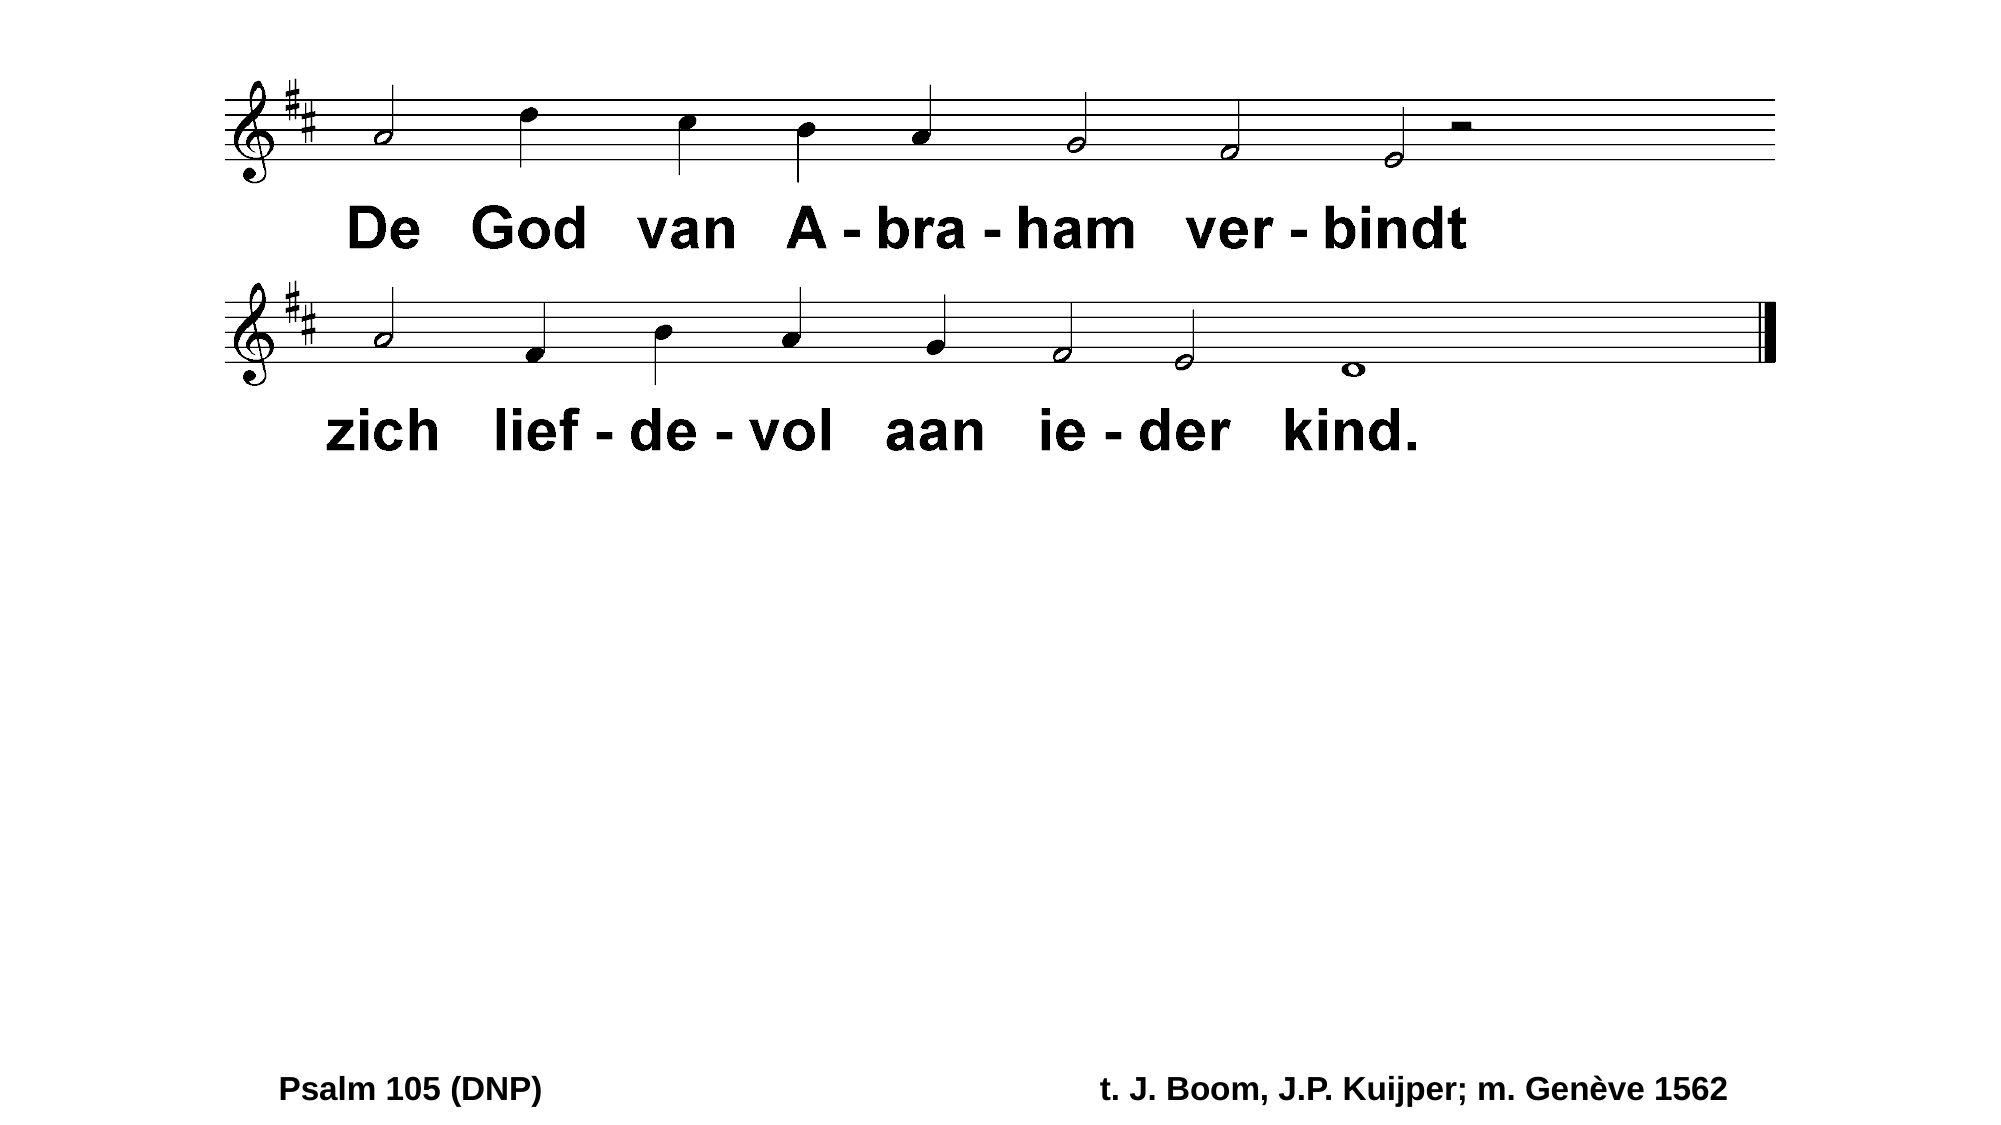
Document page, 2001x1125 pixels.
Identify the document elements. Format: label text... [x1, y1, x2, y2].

text_box Psalm 105 (DNP) t. J. Boom, J.P. Kuijper; m. Genève 1562 [263, 1059, 1745, 1115]
picture [208, 62, 1792, 467]
